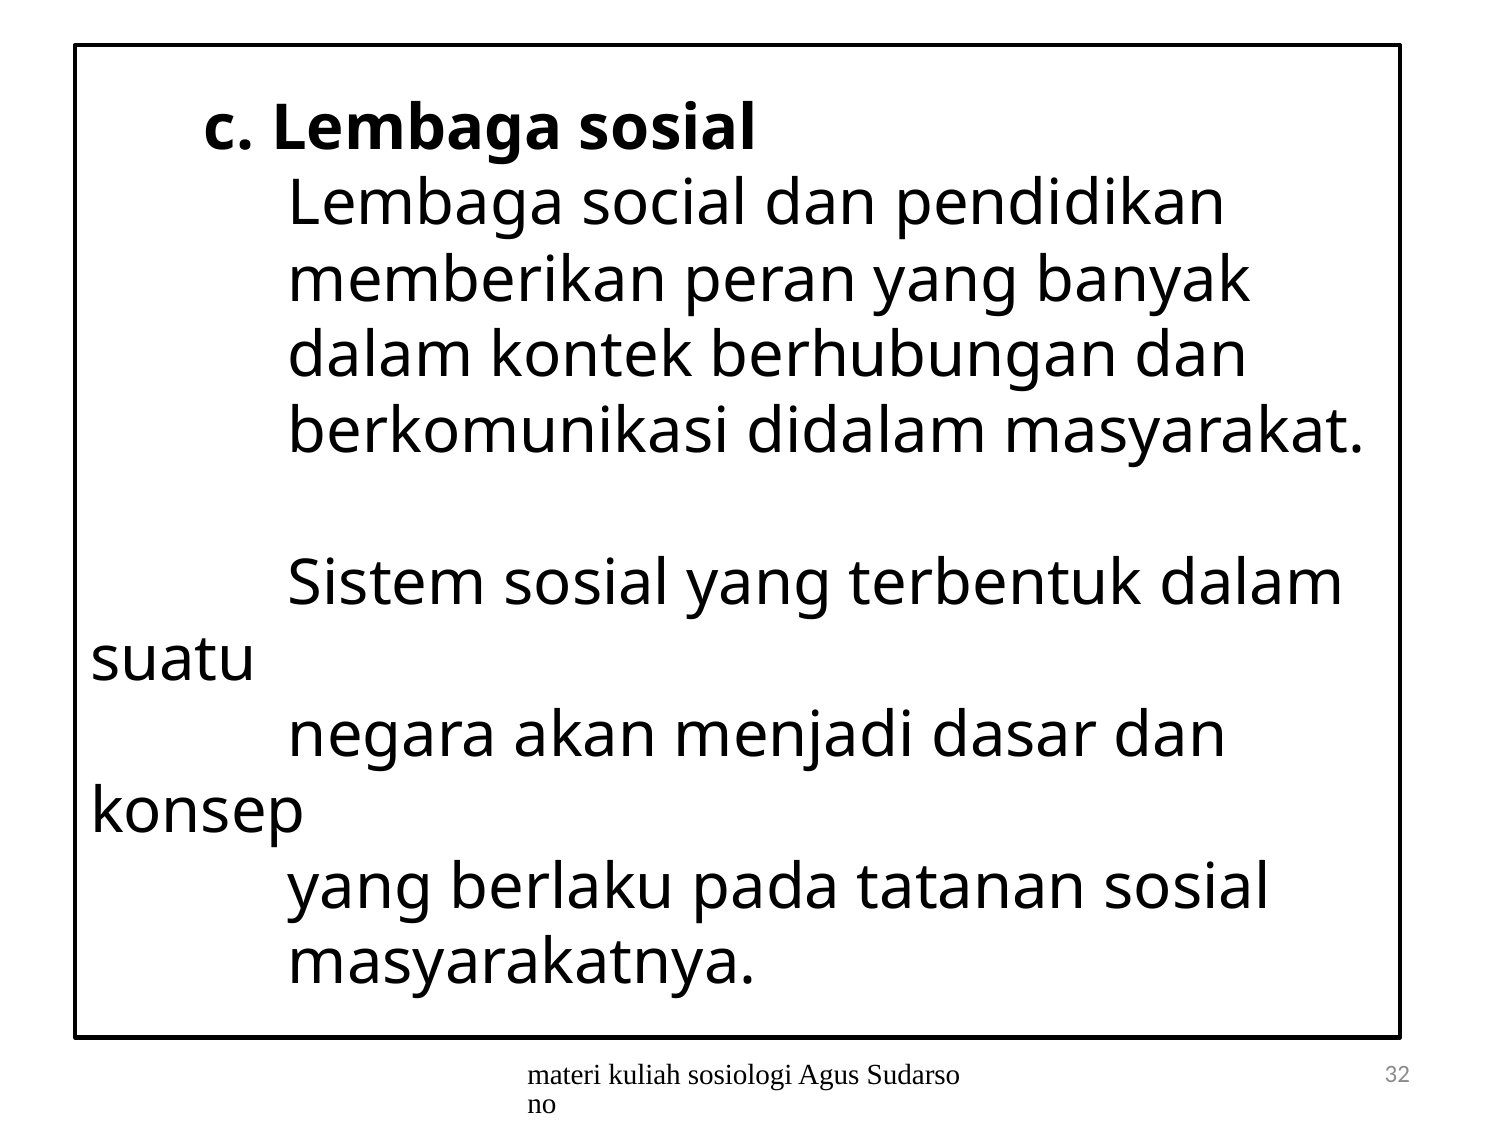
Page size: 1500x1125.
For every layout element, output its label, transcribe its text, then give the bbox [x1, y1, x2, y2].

title c. Lembaga sosial Lembaga social dan pendidikan memberikan peran yang banyak dalam kontek berhubungan dan berkomunikasi didalam masyarakat. Sistem sosial yang terbentuk dalam suatu negara akan menjadi dasar dan konsep yang berlaku pada tatanan sosial masyarakatnya. [73, 43, 1402, 1040]
slide_number 32 [1074, 1042, 1425, 1103]
footer materi kuliah sosiologi Agus Sudarsono [512, 1042, 988, 1103]
